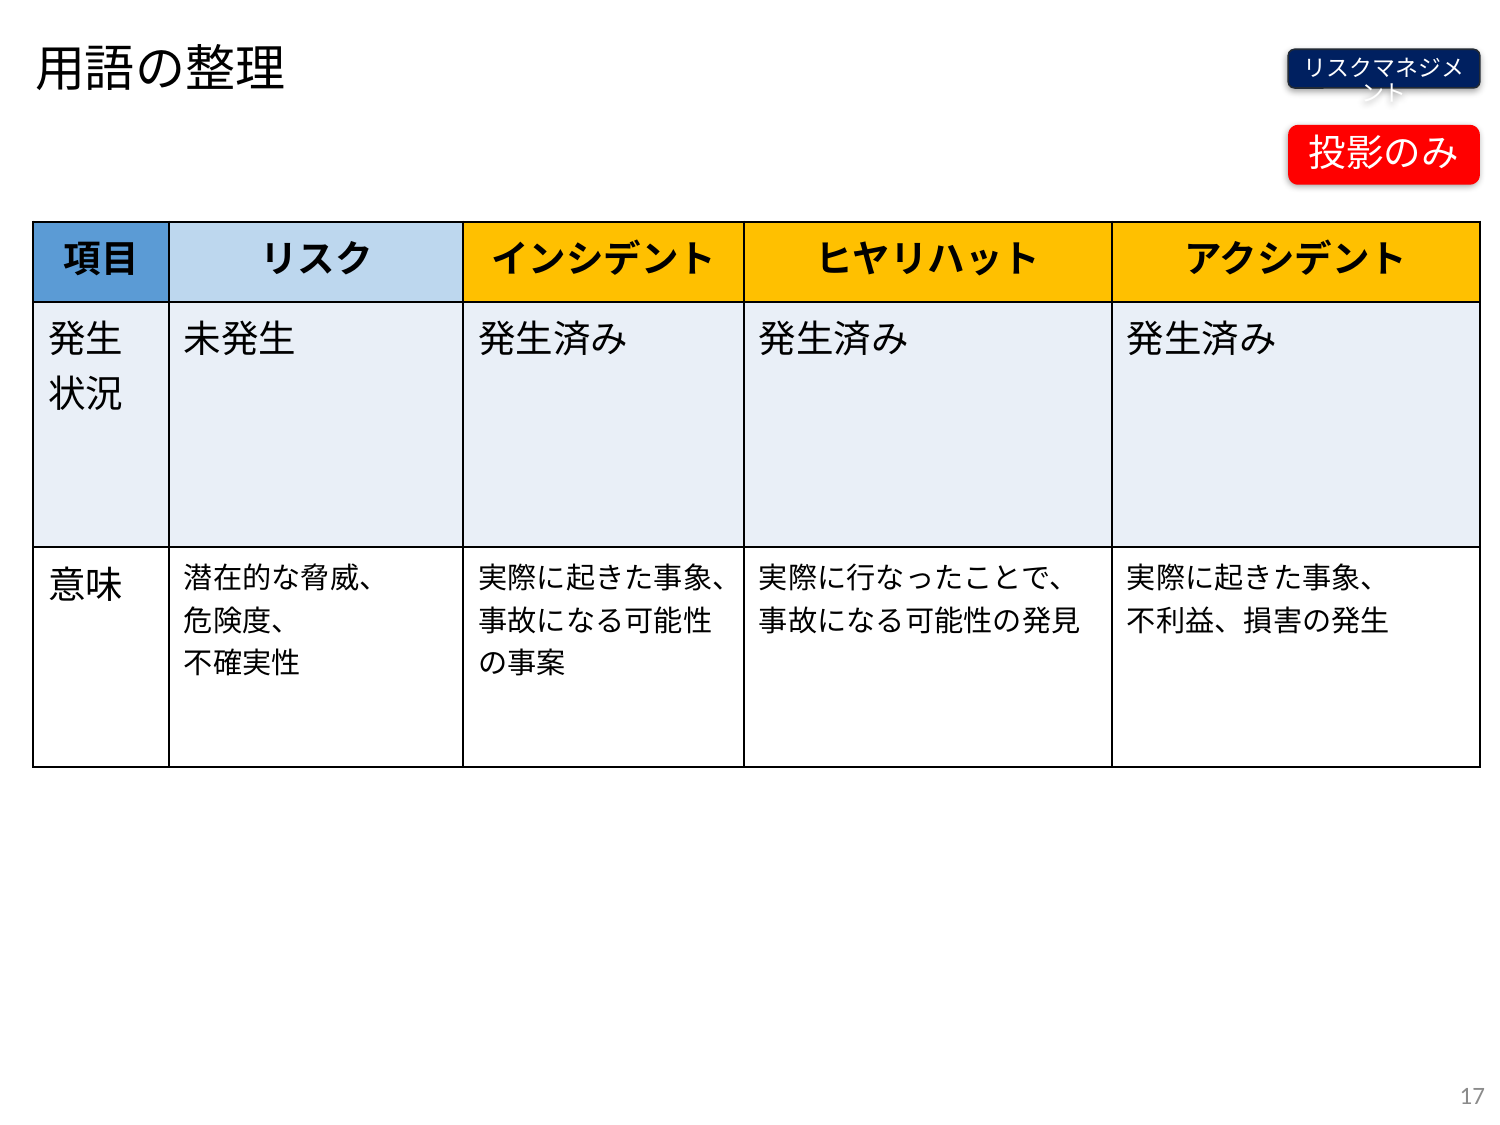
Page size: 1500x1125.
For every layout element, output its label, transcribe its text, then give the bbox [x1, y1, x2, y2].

table_header インシデント [464, 223, 743, 301]
table_cell 発生済み [1113, 303, 1479, 546]
table_cell 発生済み [745, 303, 1111, 546]
title 用語の整理 [20, 16, 499, 125]
text_box 投影のみ [1288, 124, 1480, 185]
table_cell 発生済み [464, 303, 743, 546]
table_cell 意味 [34, 548, 168, 766]
table_header リスク [170, 223, 462, 301]
table_header ヒヤリハット [745, 223, 1111, 301]
text_box リスクマネジメント [1288, 49, 1480, 88]
table_cell 未発生 [170, 303, 462, 546]
table_header 項目 [34, 223, 168, 301]
table_cell 実際に行なったことで、事故になる可能性の発見 [745, 548, 1111, 766]
table_cell 潜在的な脅威、 危険度、 不確実性 [170, 548, 462, 766]
table_header アクシデント [1113, 223, 1479, 301]
table_cell 実際に起きた事象、 事故になる可能性の事案 [464, 548, 743, 766]
table_cell 発生 状況 [34, 303, 168, 546]
table_cell 実際に起きた事象、 不利益、損害の発生 [1113, 548, 1479, 766]
slide_number 17 [1162, 1065, 1500, 1125]
